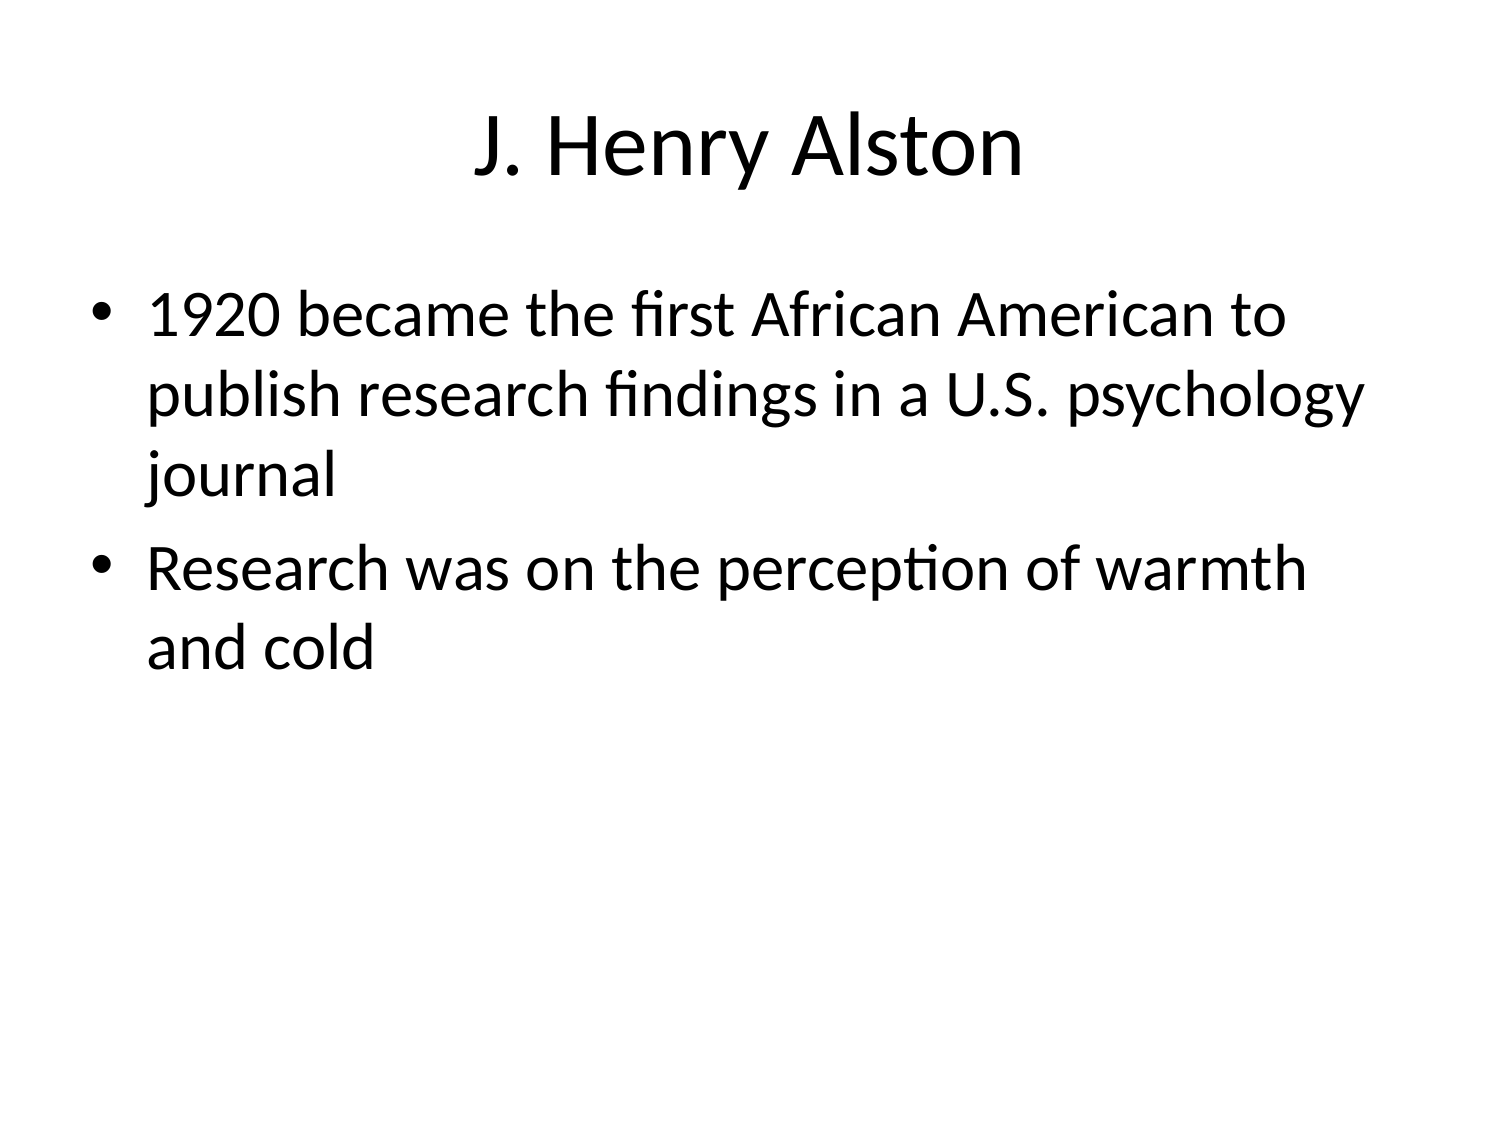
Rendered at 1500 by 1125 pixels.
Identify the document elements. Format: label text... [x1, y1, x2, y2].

title J. Henry Alston [75, 45, 1425, 233]
list 1920 became the first African American to publish research findings in a U.S. psychology journal Research was on the perception of warmth and cold [75, 262, 1425, 1005]
